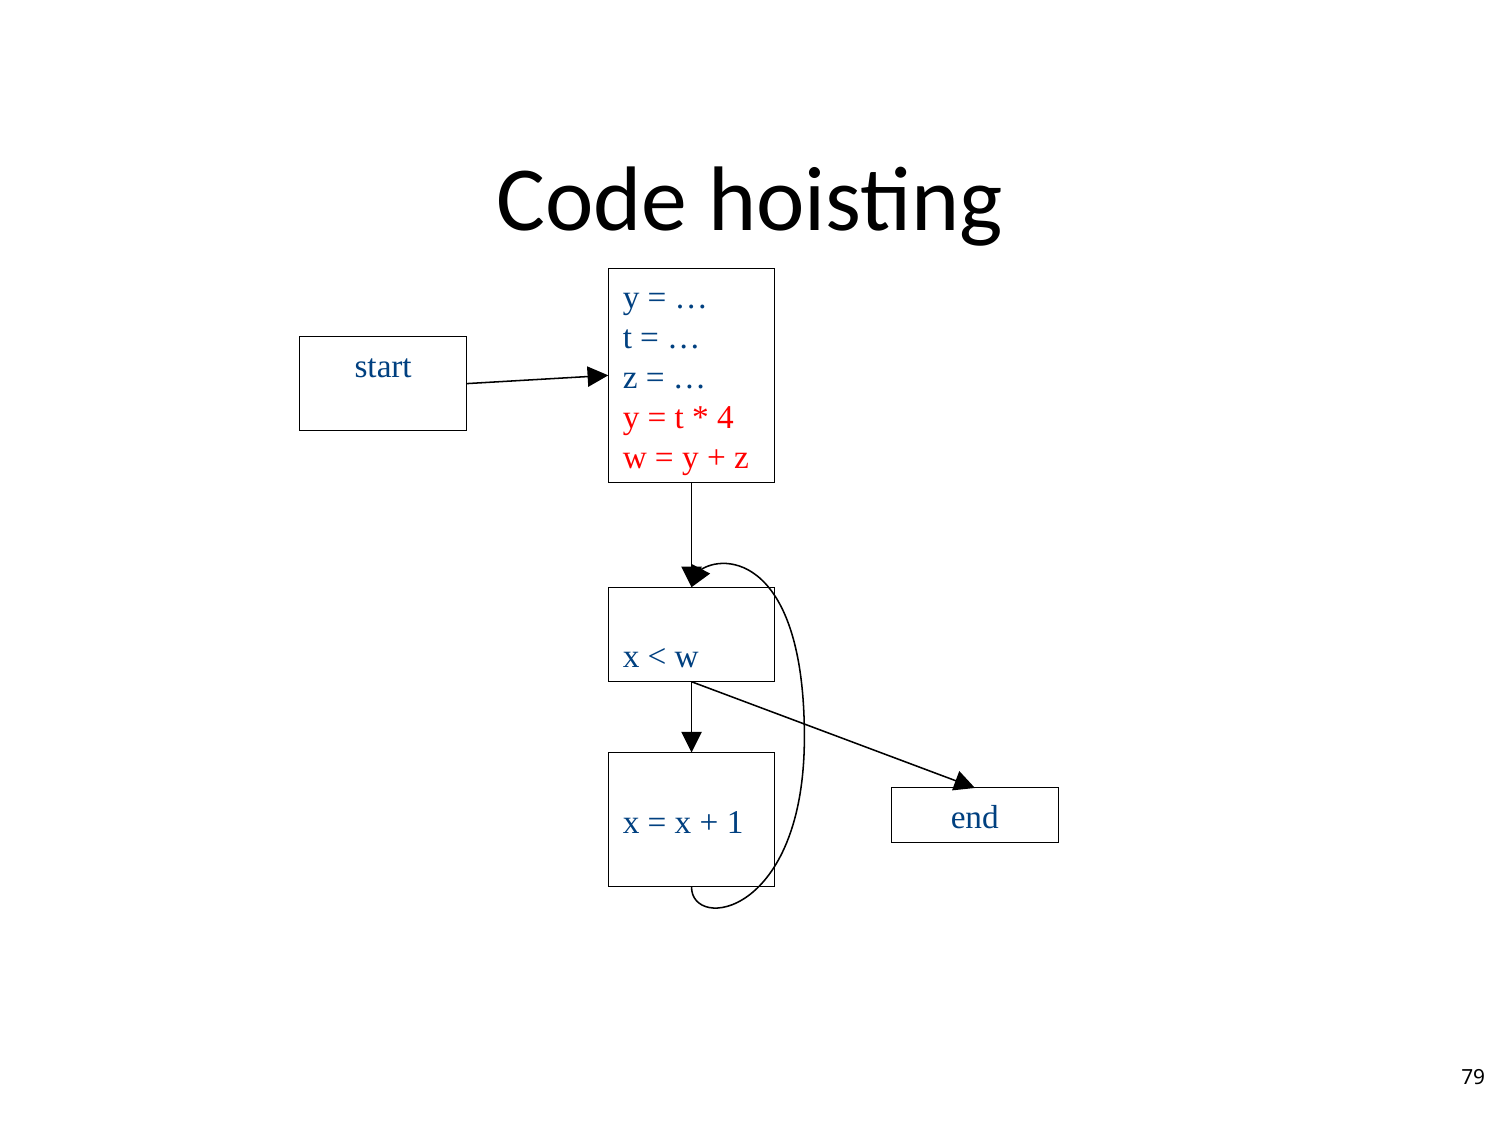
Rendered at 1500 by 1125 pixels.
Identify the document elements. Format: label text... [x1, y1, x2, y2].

text_box start [299, 336, 467, 431]
title Code hoisting [112, 99, 1388, 288]
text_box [540, 737, 843, 741]
title Registers [691, 741, 842, 747]
text_box end [891, 787, 1059, 843]
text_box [691, 682, 976, 789]
slide_number 79 [1187, 1055, 1500, 1102]
text_box x < w [608, 587, 775, 682]
text_box y = … t = … z = … y = t * 4 w = y + z [608, 268, 775, 483]
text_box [466, 376, 609, 385]
text_box x = x + 1 [608, 752, 775, 887]
